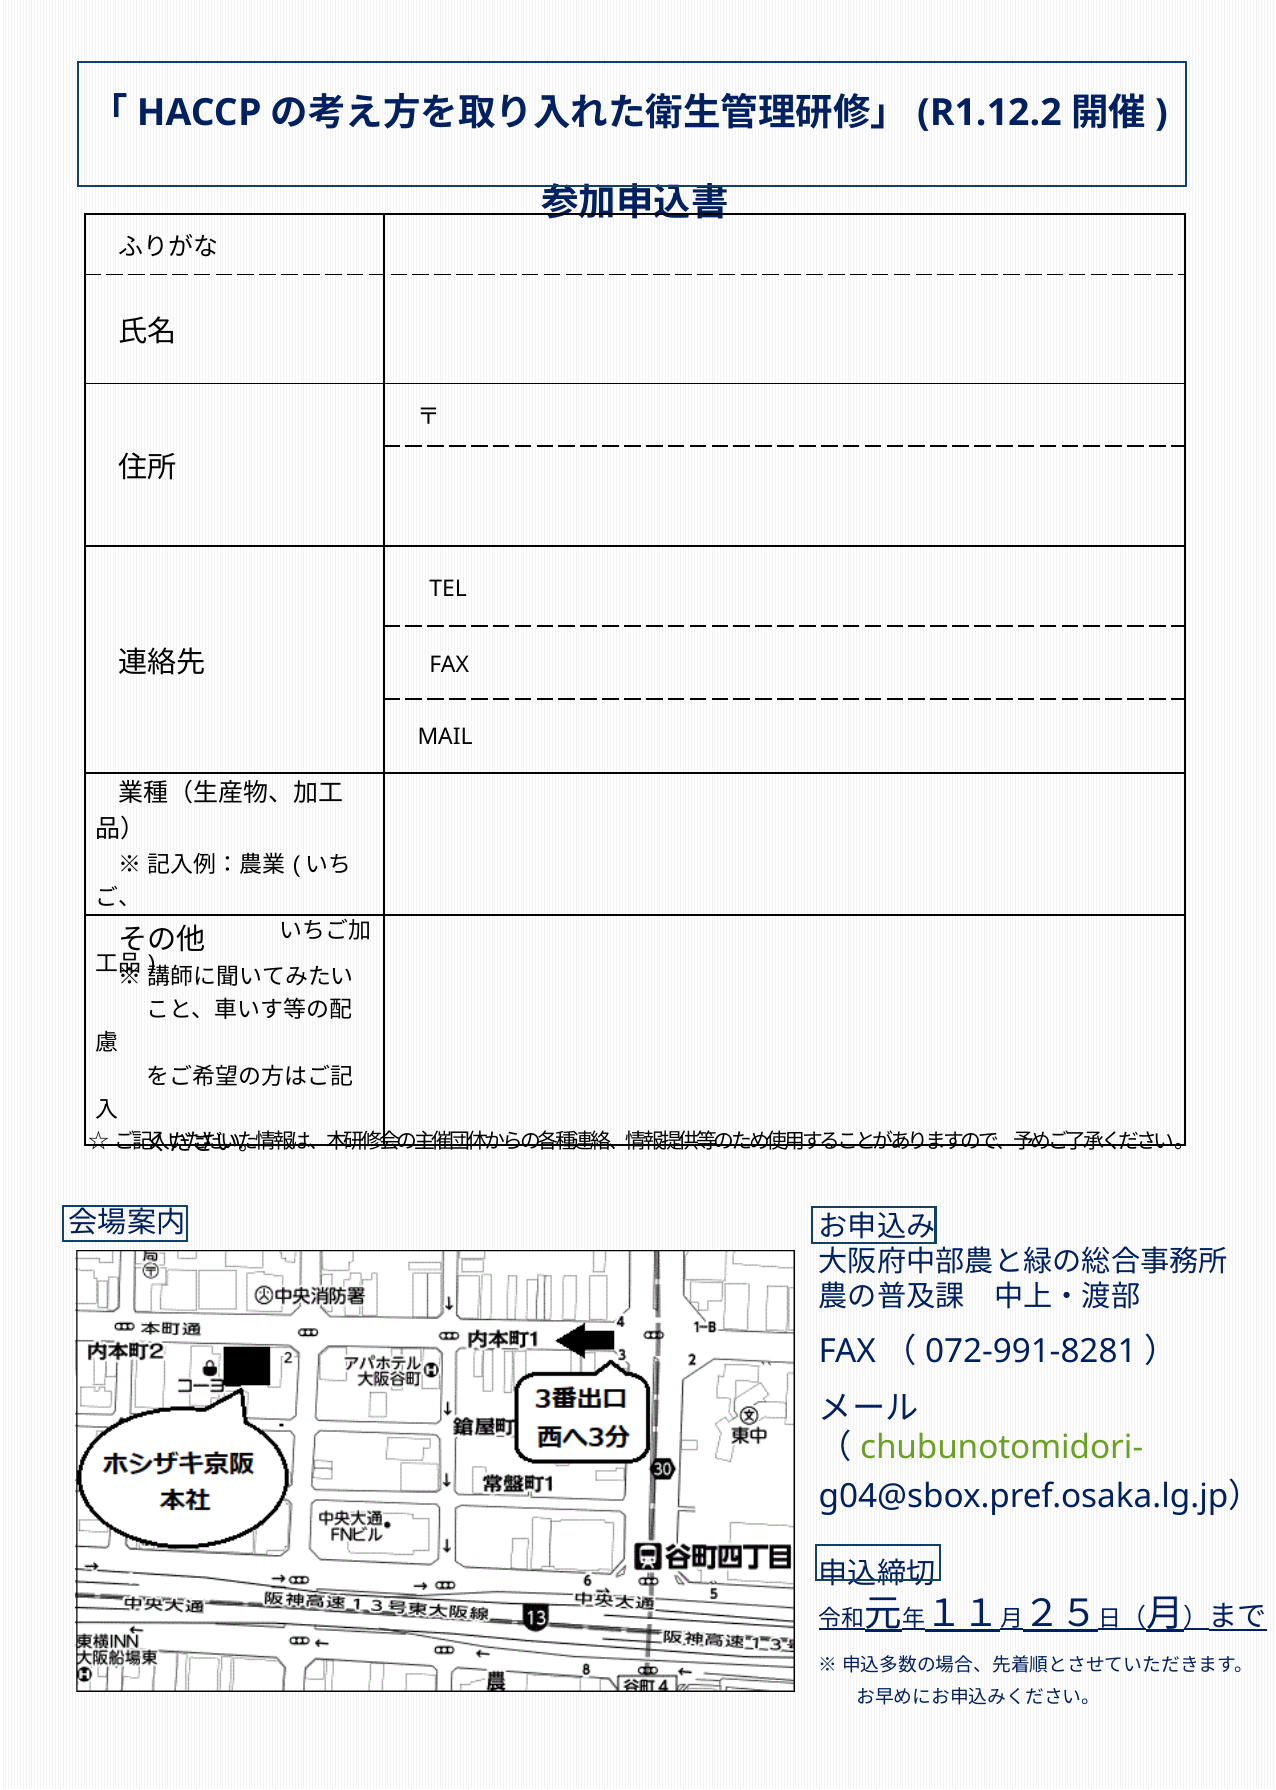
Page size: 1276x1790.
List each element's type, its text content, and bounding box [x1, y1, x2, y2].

text_box [811, 1206, 937, 1244]
table_cell FAX [385, 626, 1184, 699]
table_cell [385, 274, 1184, 383]
table_cell 業種（生産物、加工品） ※記入例：農業(いちご、 いちご加工品) [86, 774, 383, 914]
text_box [77, 61, 1187, 187]
table_cell [385, 774, 1184, 914]
text_box [62, 1205, 188, 1242]
table_header [385, 215, 1184, 274]
text_box 会場案内 [55, 1179, 211, 1246]
picture [75, 1250, 795, 1692]
table_cell [385, 916, 1184, 1121]
text_box [815, 1544, 941, 1581]
table_header ふりがな [86, 215, 383, 274]
text_box お申込み 大阪府中部農と緑の総合事務所 農の普及課 中上・渡部 FAX（072-991-8281） メール （chubunotomidori- g04@sbox.pref.osaka.lg.jp） 申込締切 令和元年１１月２５日（月）まで ※申込多数の場合、先着順とさせていただきます。 お早めにお申込みください。 [805, 1183, 1276, 1714]
table_cell 住所 [86, 384, 383, 545]
text_box ☆ご記入いただいた情報は、本研修会の主催団体からの各種連絡、情報提供等のため使用することがありますので、予めご了承ください。 [75, 1121, 1276, 1160]
table_cell MAIL [385, 699, 1184, 772]
table_cell 〒 [385, 384, 1184, 446]
table_cell 連絡先 [86, 547, 383, 772]
table_cell [385, 446, 1184, 545]
table_cell 氏名 [86, 274, 383, 383]
table_cell その他 ※講師に聞いてみたい こと、車いす等の配慮 をご希望の方はご記入 ください。 [86, 916, 383, 1121]
text_box 「HACCPの考え方を取り入れた衛生管理研修」(R1.12.2開催) 参加申込書 [75, 80, 1195, 230]
table_cell TEL [385, 547, 1184, 626]
